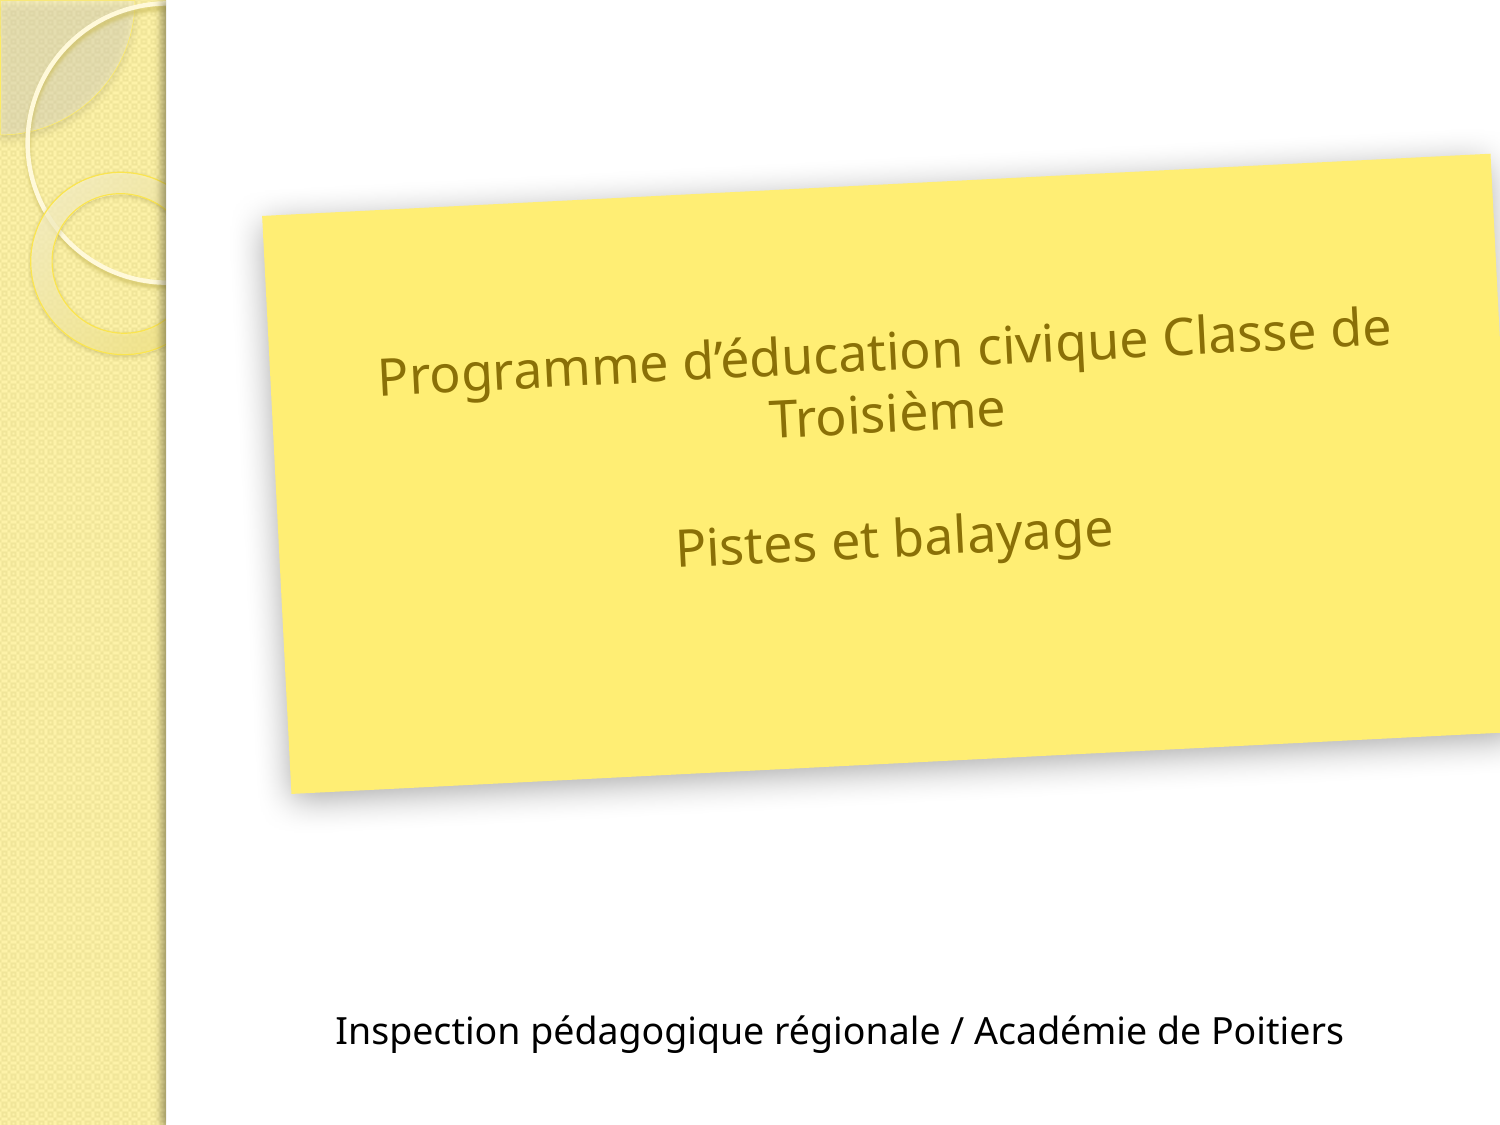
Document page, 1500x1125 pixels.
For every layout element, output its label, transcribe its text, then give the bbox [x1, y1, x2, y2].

list Inspection pédagogique régionale / Académie de Poitiers [218, 999, 1449, 1085]
title Programme d’éducation civique Classe de Troisième Pistes et balayage [262, 153, 1500, 794]
